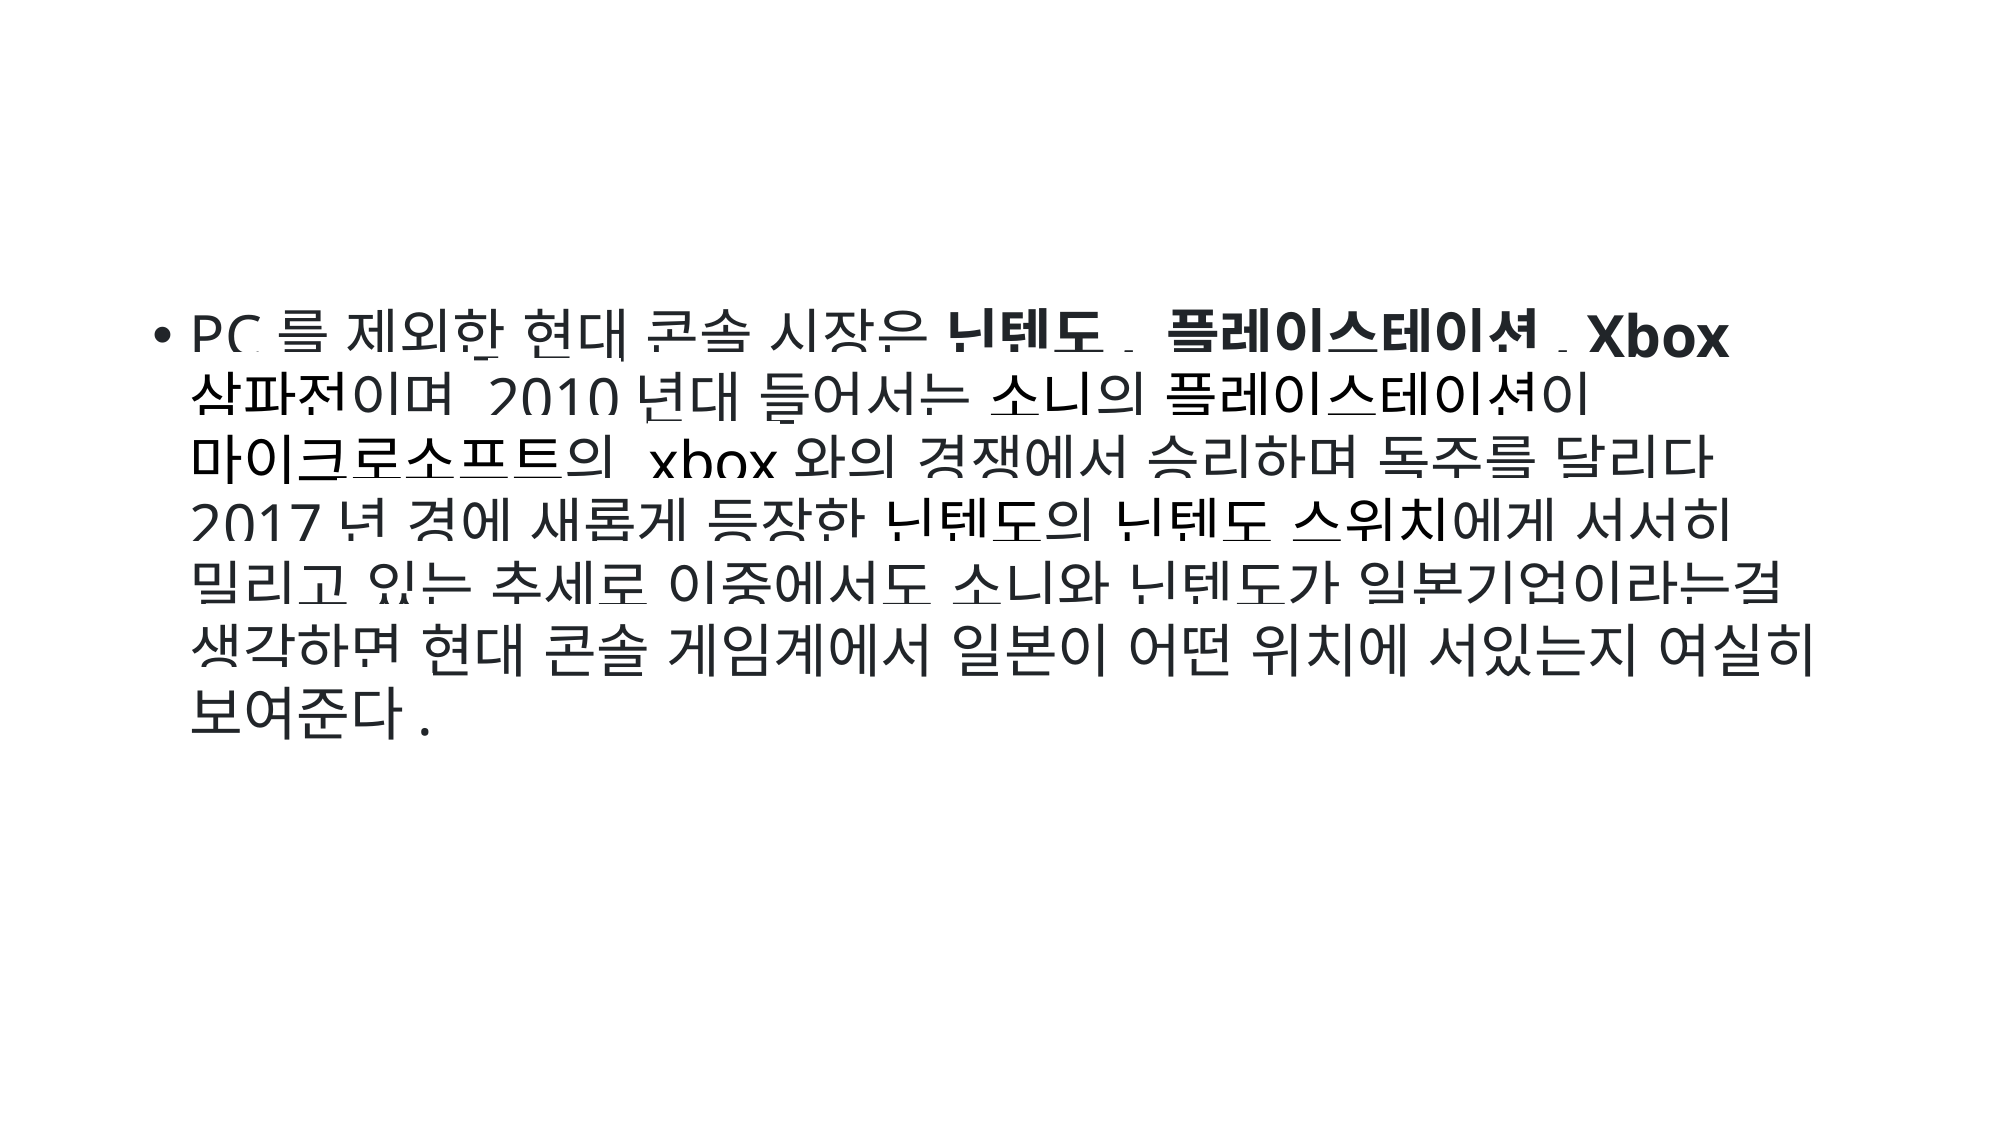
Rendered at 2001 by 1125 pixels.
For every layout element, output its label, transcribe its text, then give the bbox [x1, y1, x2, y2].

list PC를 제외한 현대 콘솔 시장은 닌텐도, 플레이스테이션, Xbox 삼파전이며 2010년대 들어서는 소니의 플레이스테이션이 마이크로소프트의 xbox와의 경쟁에서 승리하며 독주를 달리다 2017년 경에 새롭게 등장한 닌텐도의 닌텐도 스위치에게 서서히 밀리고 있는 추세로 이중에서도 소니와 닌텐도가 일본기업이라는걸 생각하면 현대 콘솔 게임계에서 일본이 어떤 위치에 서있는지 여실히 보여준다. [137, 299, 1863, 1014]
